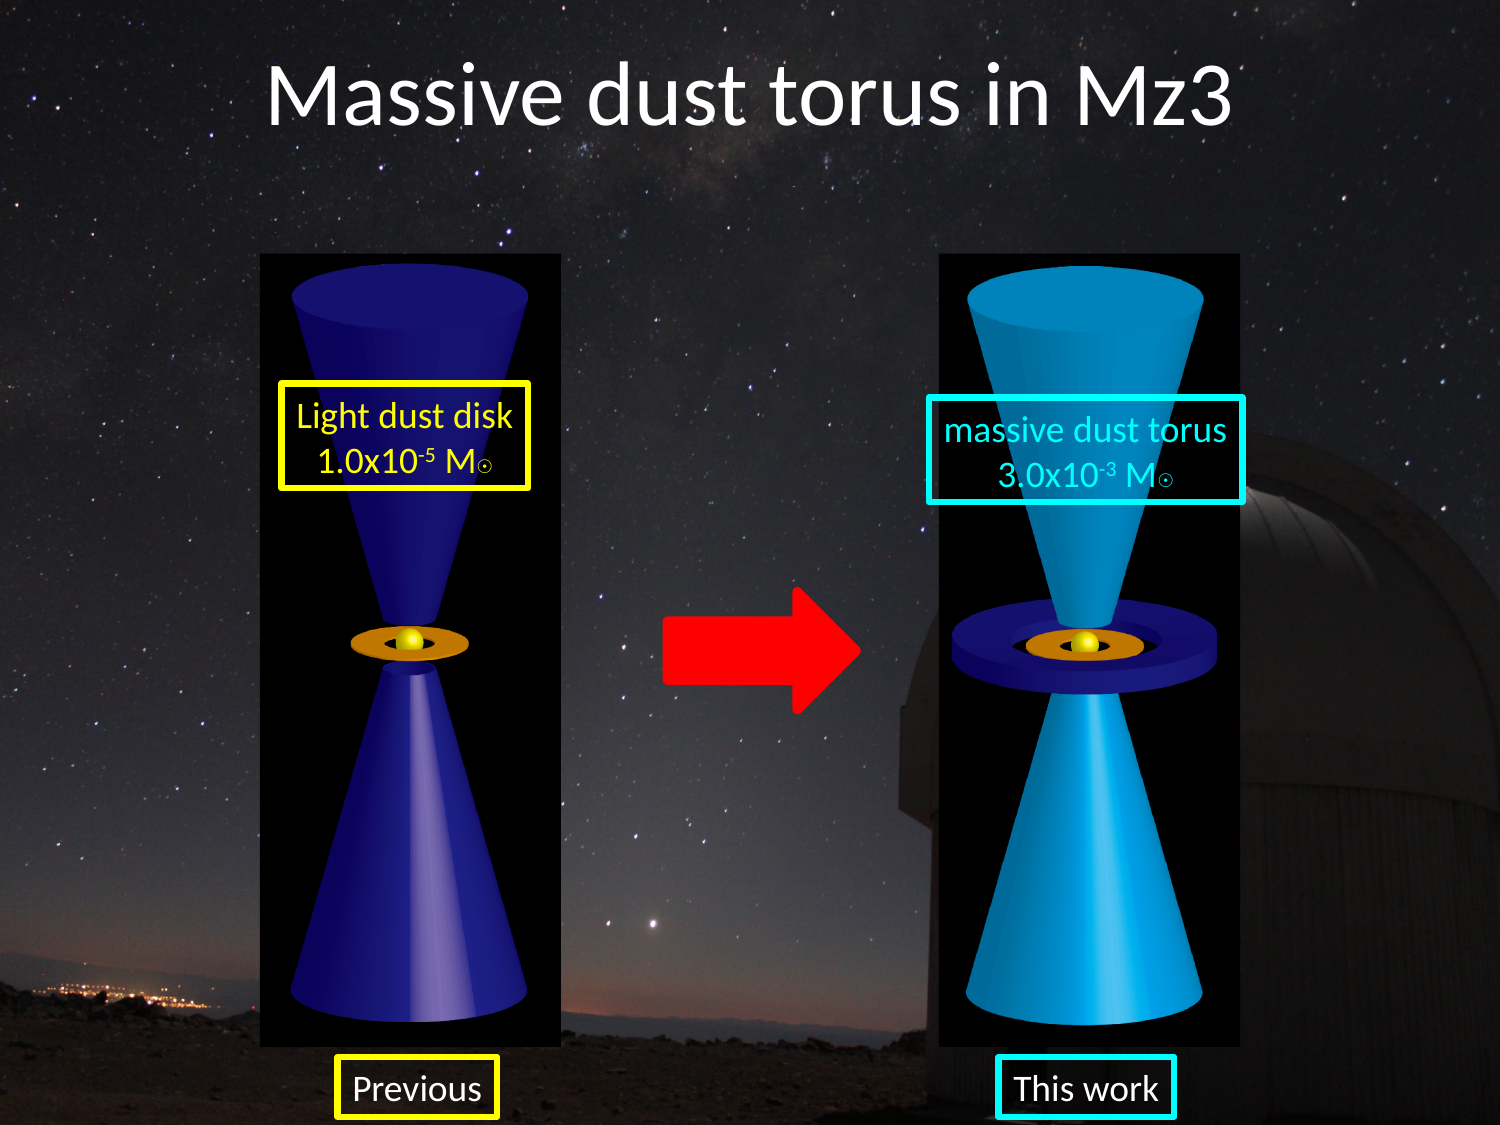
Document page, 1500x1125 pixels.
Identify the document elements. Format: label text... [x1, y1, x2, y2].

text_box This work [998, 1057, 1175, 1117]
title Massive dust torus in Mz3 [75, 0, 1425, 183]
picture [0, 0, 1500, 1125]
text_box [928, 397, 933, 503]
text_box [938, 253, 1241, 1048]
text_box Previous [337, 1057, 498, 1117]
text_box [667, 591, 857, 710]
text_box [259, 253, 562, 1048]
